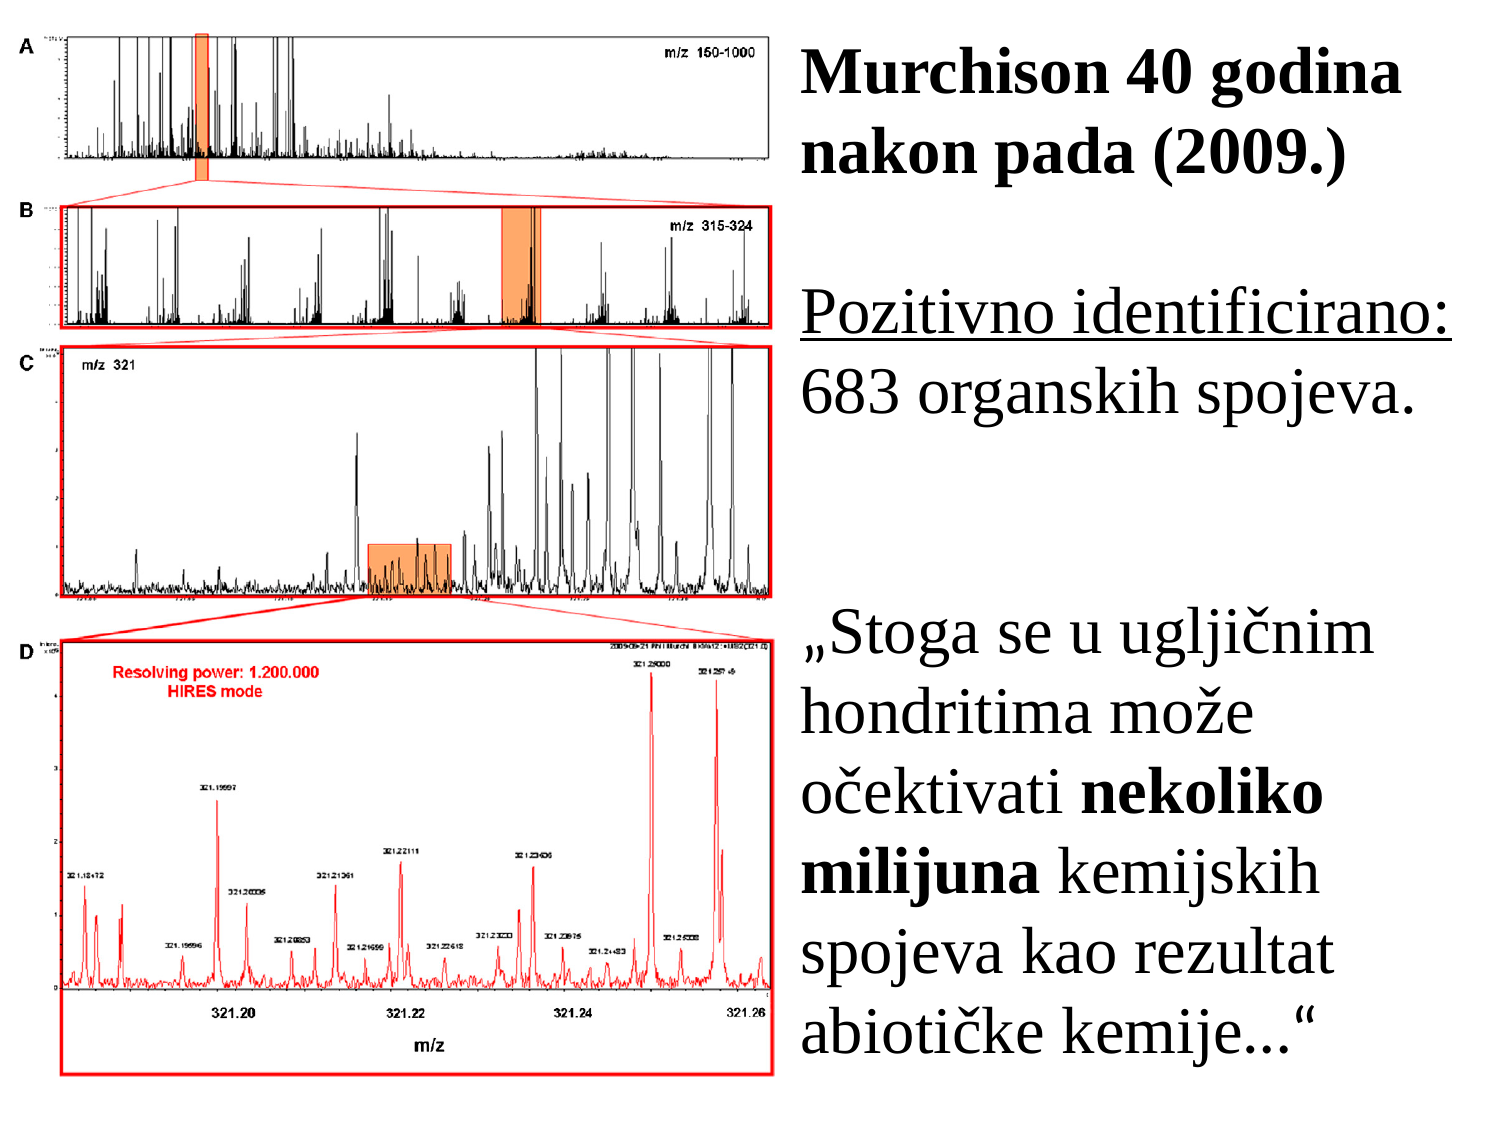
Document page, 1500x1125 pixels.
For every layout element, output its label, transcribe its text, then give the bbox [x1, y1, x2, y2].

text_box Murchison 40 godina nakon pada (2009.) Pozitivno identificirano: 683 organskih spojeva. „Stoga se u ugljičnim hondritima može očektivati nekoliko milijuna kemijskih spojeva kao rezultat abiotičke kemije…“ [821, 19, 1500, 1074]
picture [0, 0, 817, 1125]
